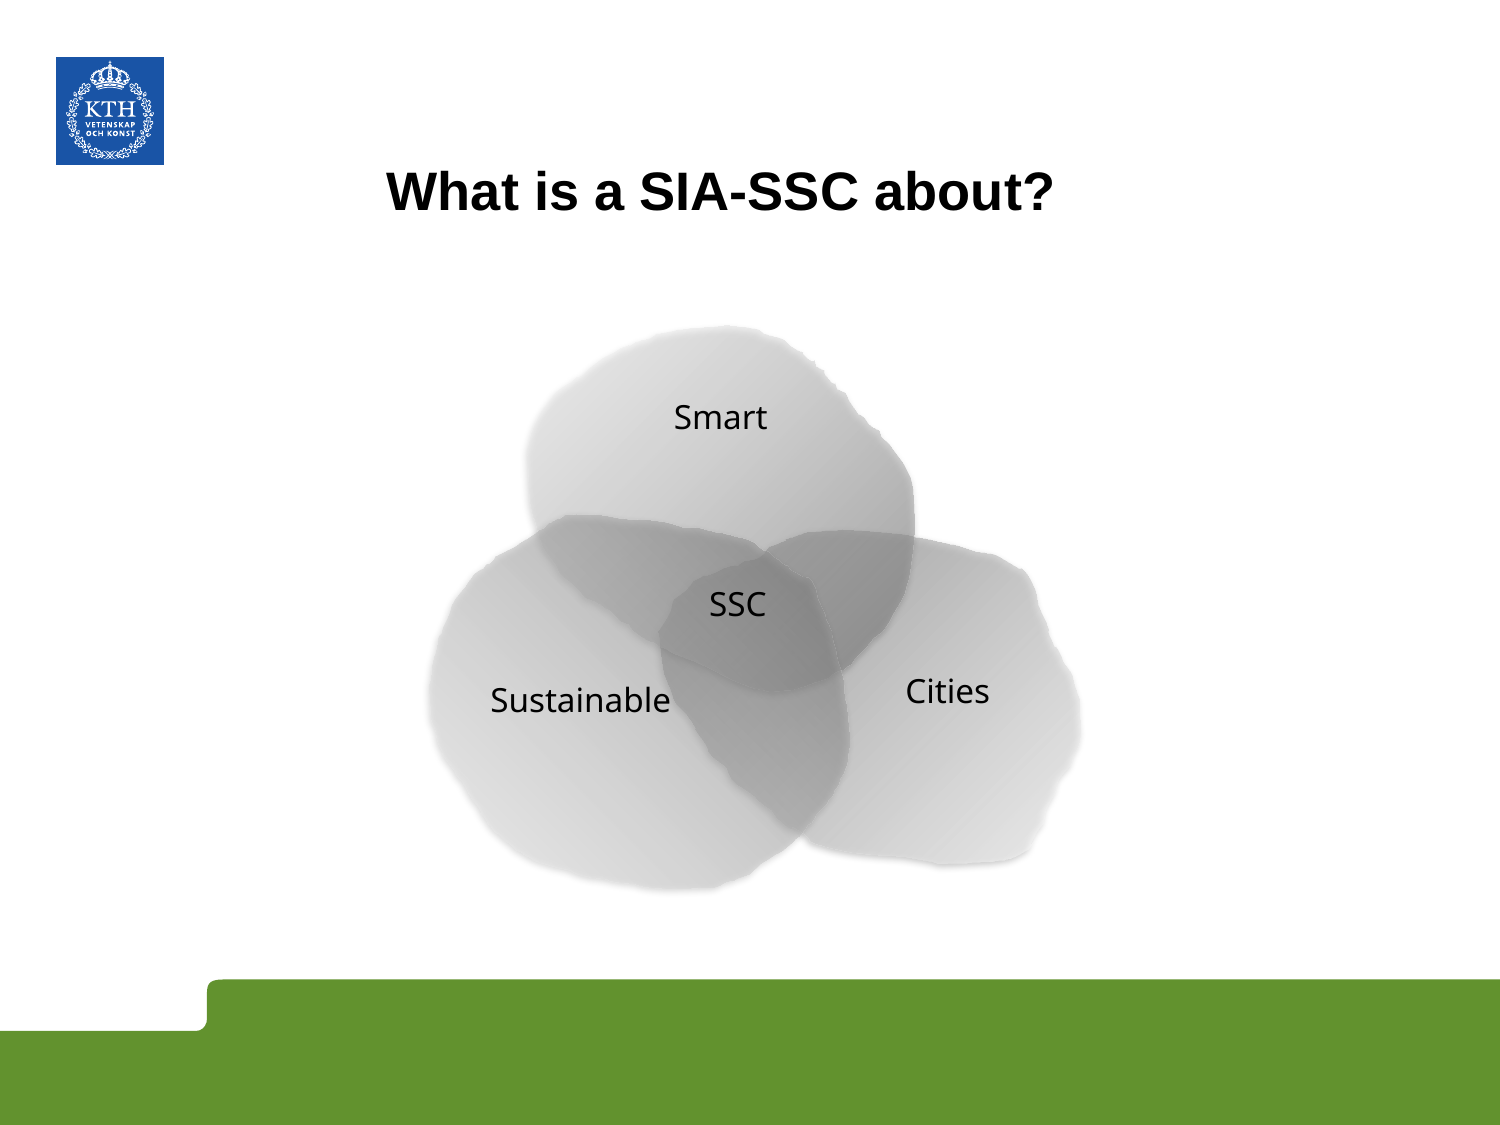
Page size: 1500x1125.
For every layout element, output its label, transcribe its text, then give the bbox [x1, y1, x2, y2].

title What is a SIA-SSC about? [386, 158, 1500, 268]
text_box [428, 325, 1081, 890]
